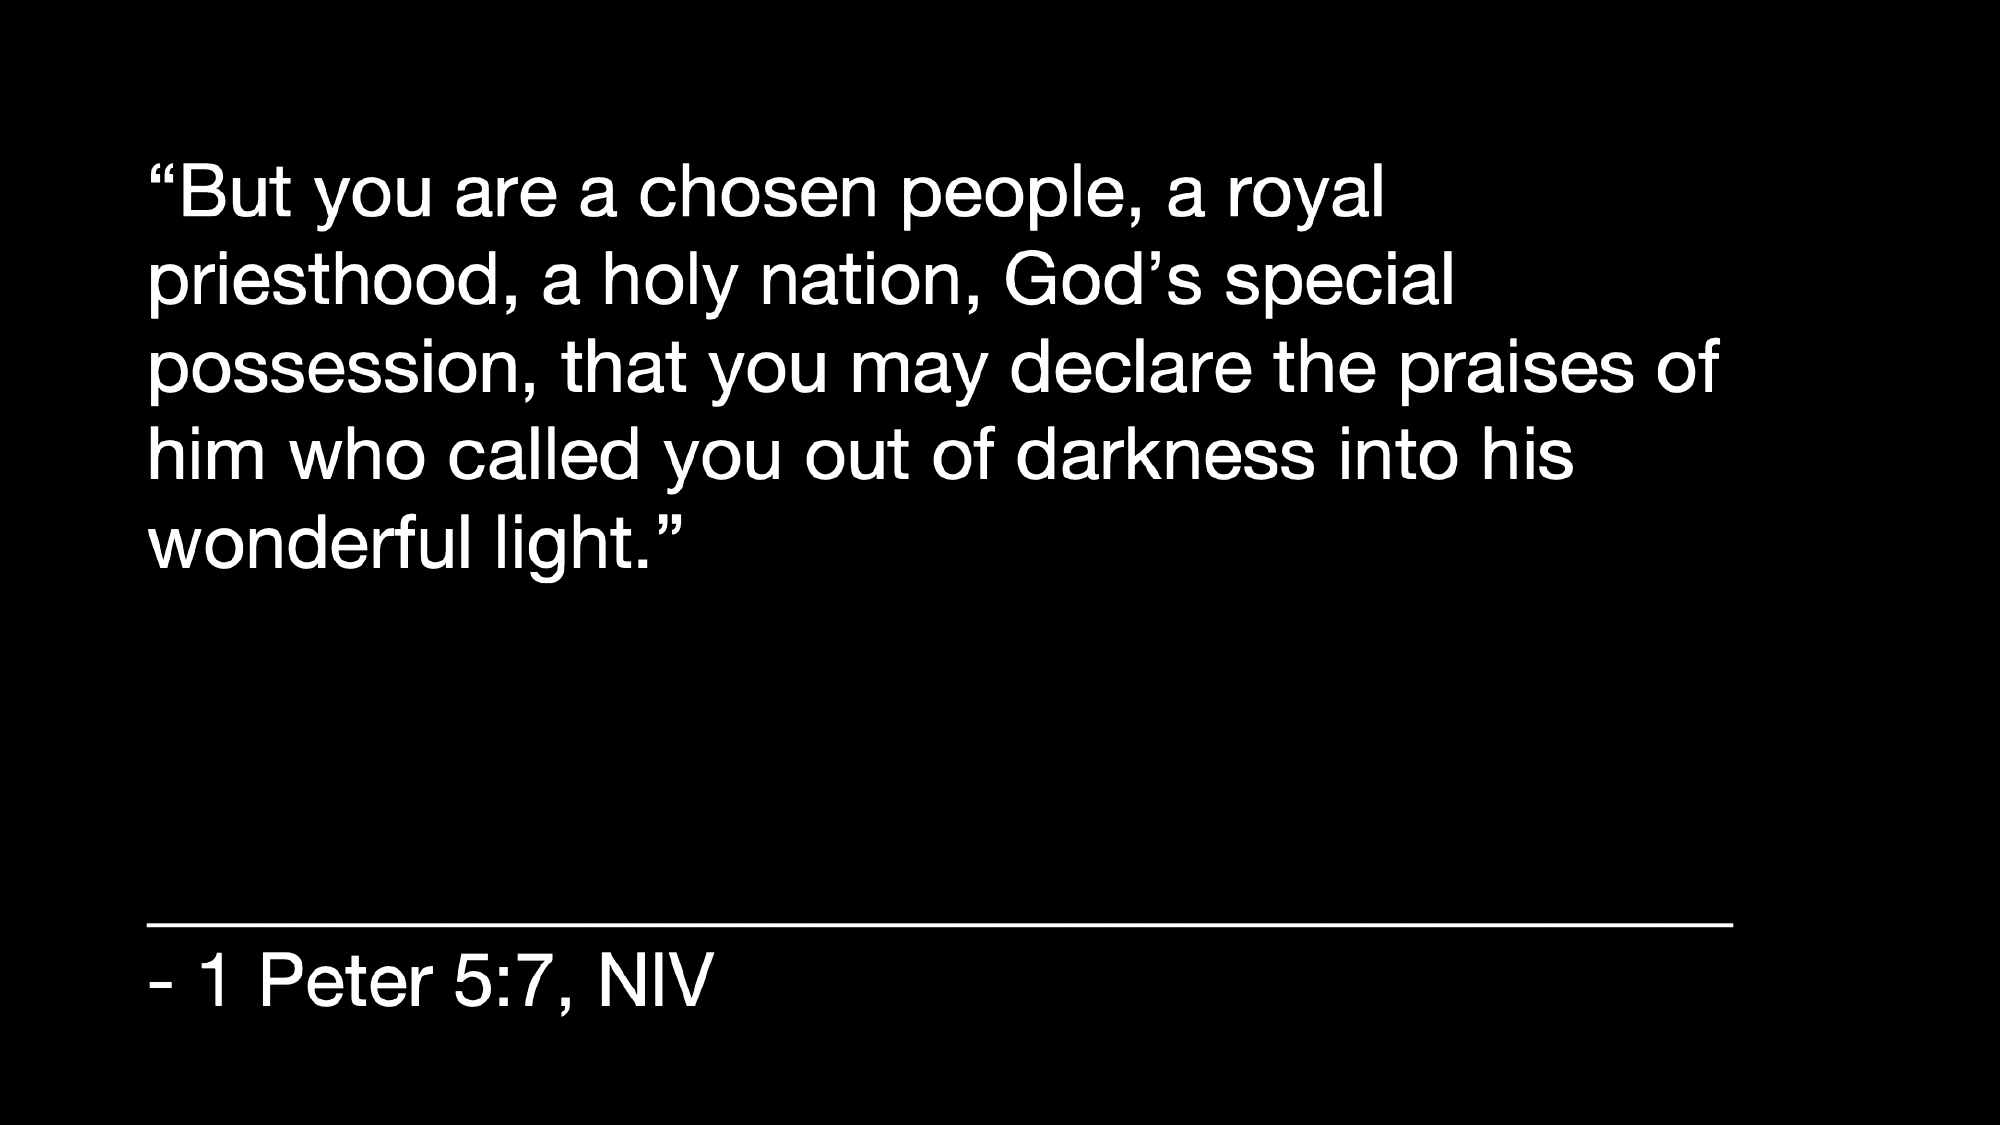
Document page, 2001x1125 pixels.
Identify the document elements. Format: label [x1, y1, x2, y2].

picture [65, 86, 1836, 1083]
